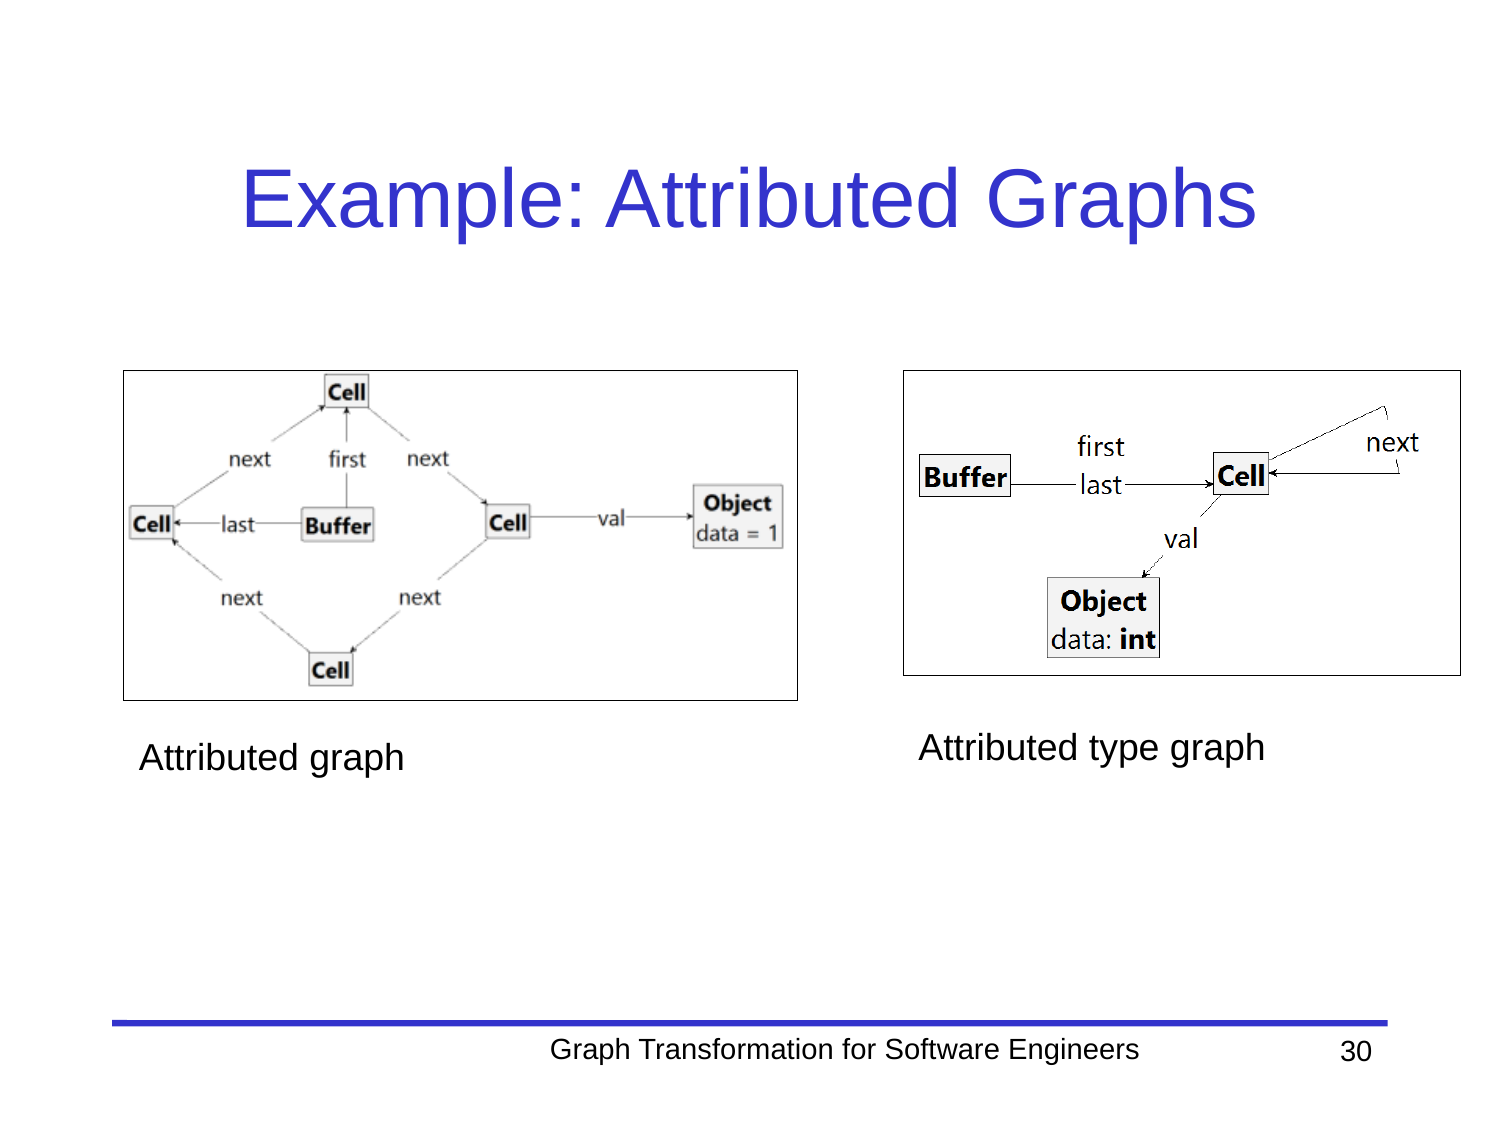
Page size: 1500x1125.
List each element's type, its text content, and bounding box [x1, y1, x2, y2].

picture [903, 369, 1461, 676]
text_box Attributed type graph [903, 715, 1306, 776]
slide_number 30 [1074, 1025, 1388, 1100]
picture [123, 369, 798, 702]
text_box Attributed graph [123, 725, 514, 786]
title Example: Attributed Graphs [112, 99, 1388, 288]
footer Graph Transformation for Software Engineers [407, 1023, 1283, 1099]
